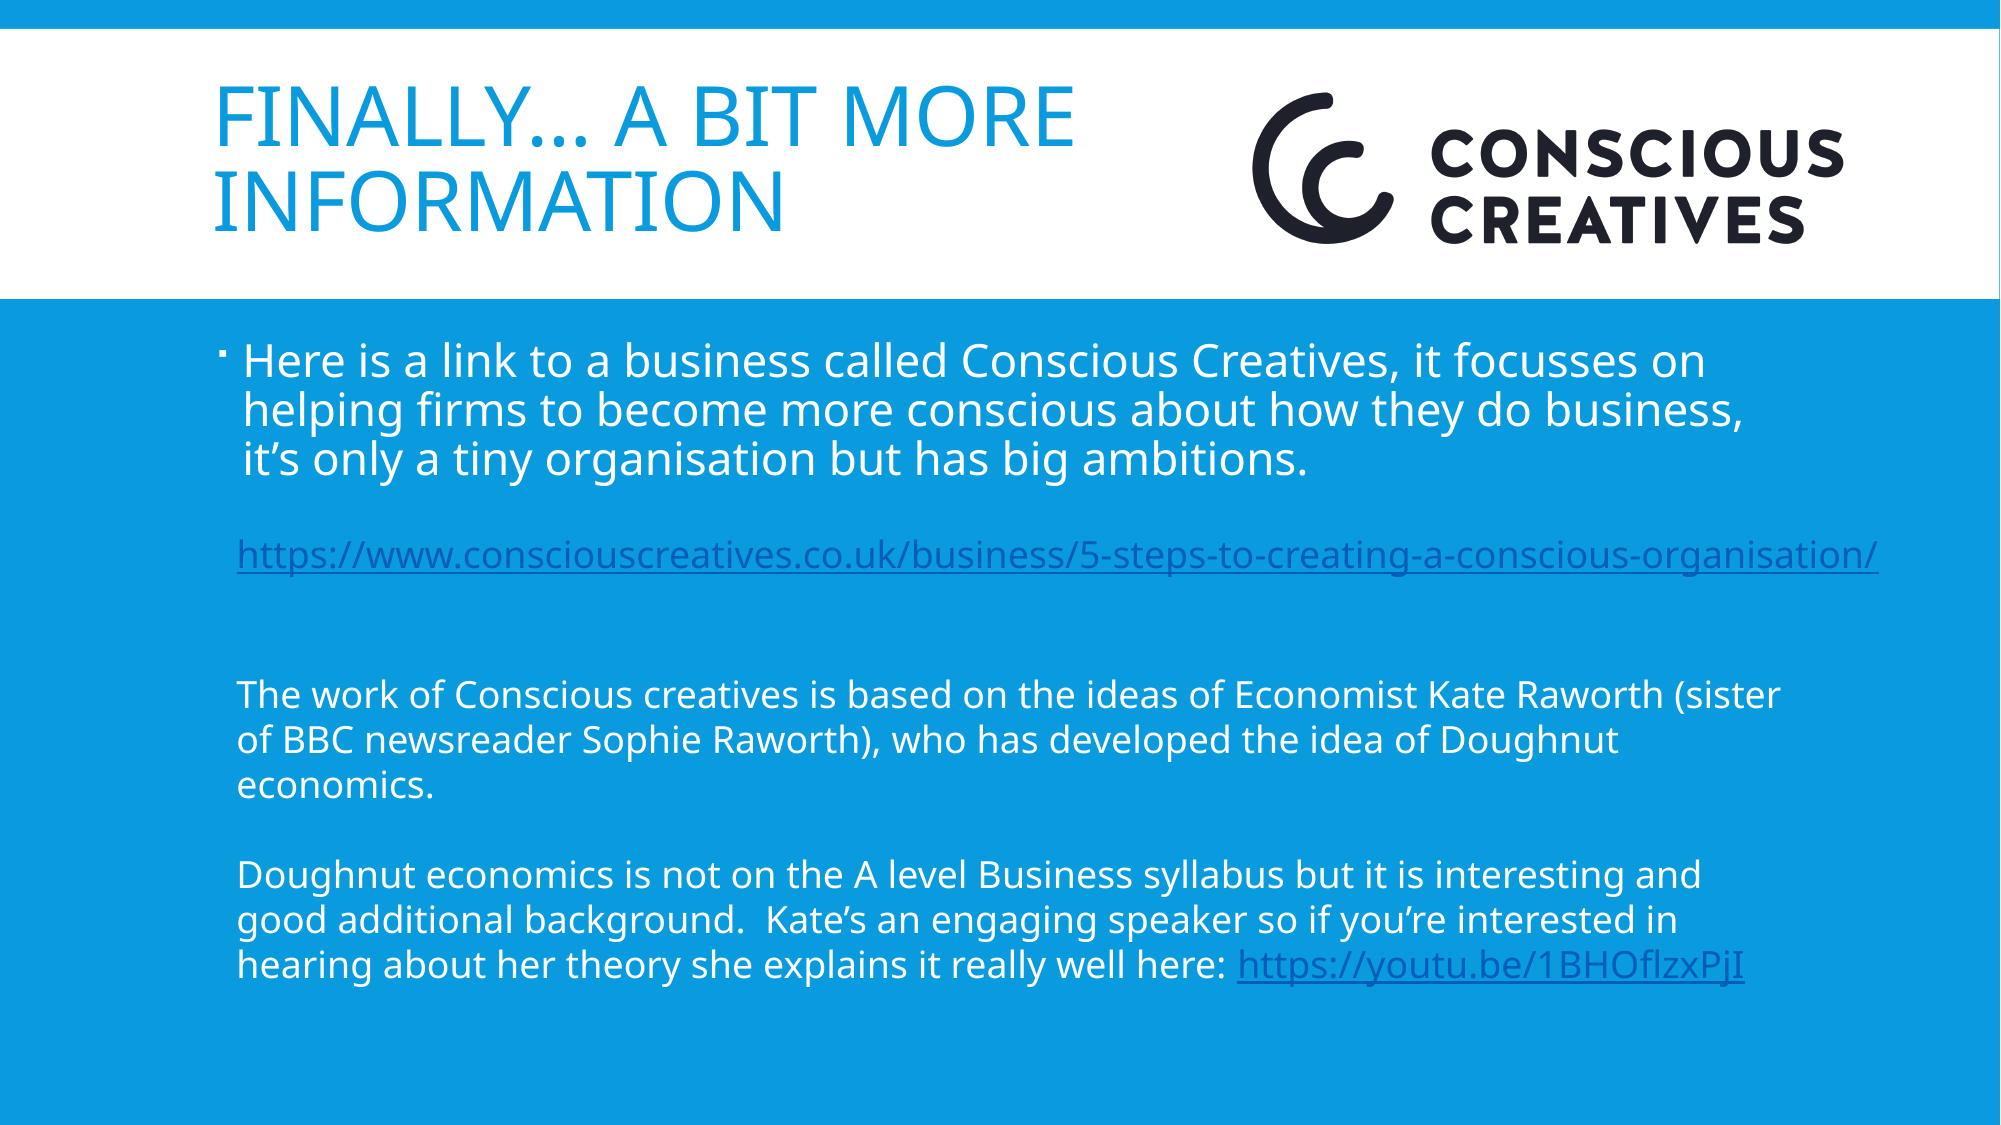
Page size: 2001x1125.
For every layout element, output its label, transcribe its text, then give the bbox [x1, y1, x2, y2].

picture [1184, 29, 1912, 298]
text_box The work of Conscious creatives is based on the ideas of Economist Kate Raworth (sister of BBC newsreader Sophie Raworth), who has developed the idea of Doughnut economics. Doughnut economics is not on the A level Business syllabus but it is interesting and good additional background. Kate’s an engaging speaker so if you’re interested in hearing about her theory she explains it really well here: https://youtu.be/1BHOflzxPjI [221, 663, 1812, 1000]
title Finally… a bit more information [197, 46, 1177, 281]
list Here is a link to a business called Conscious Creatives, it focusses on helping firms to become more conscious about how they do business, it’s only a tiny organisation but has big ambitions. [197, 329, 1803, 1020]
text_box https://www.consciouscreatives.co.uk/business/5-steps-to-creating-a-conscious-organisation/ [221, 523, 1974, 590]
